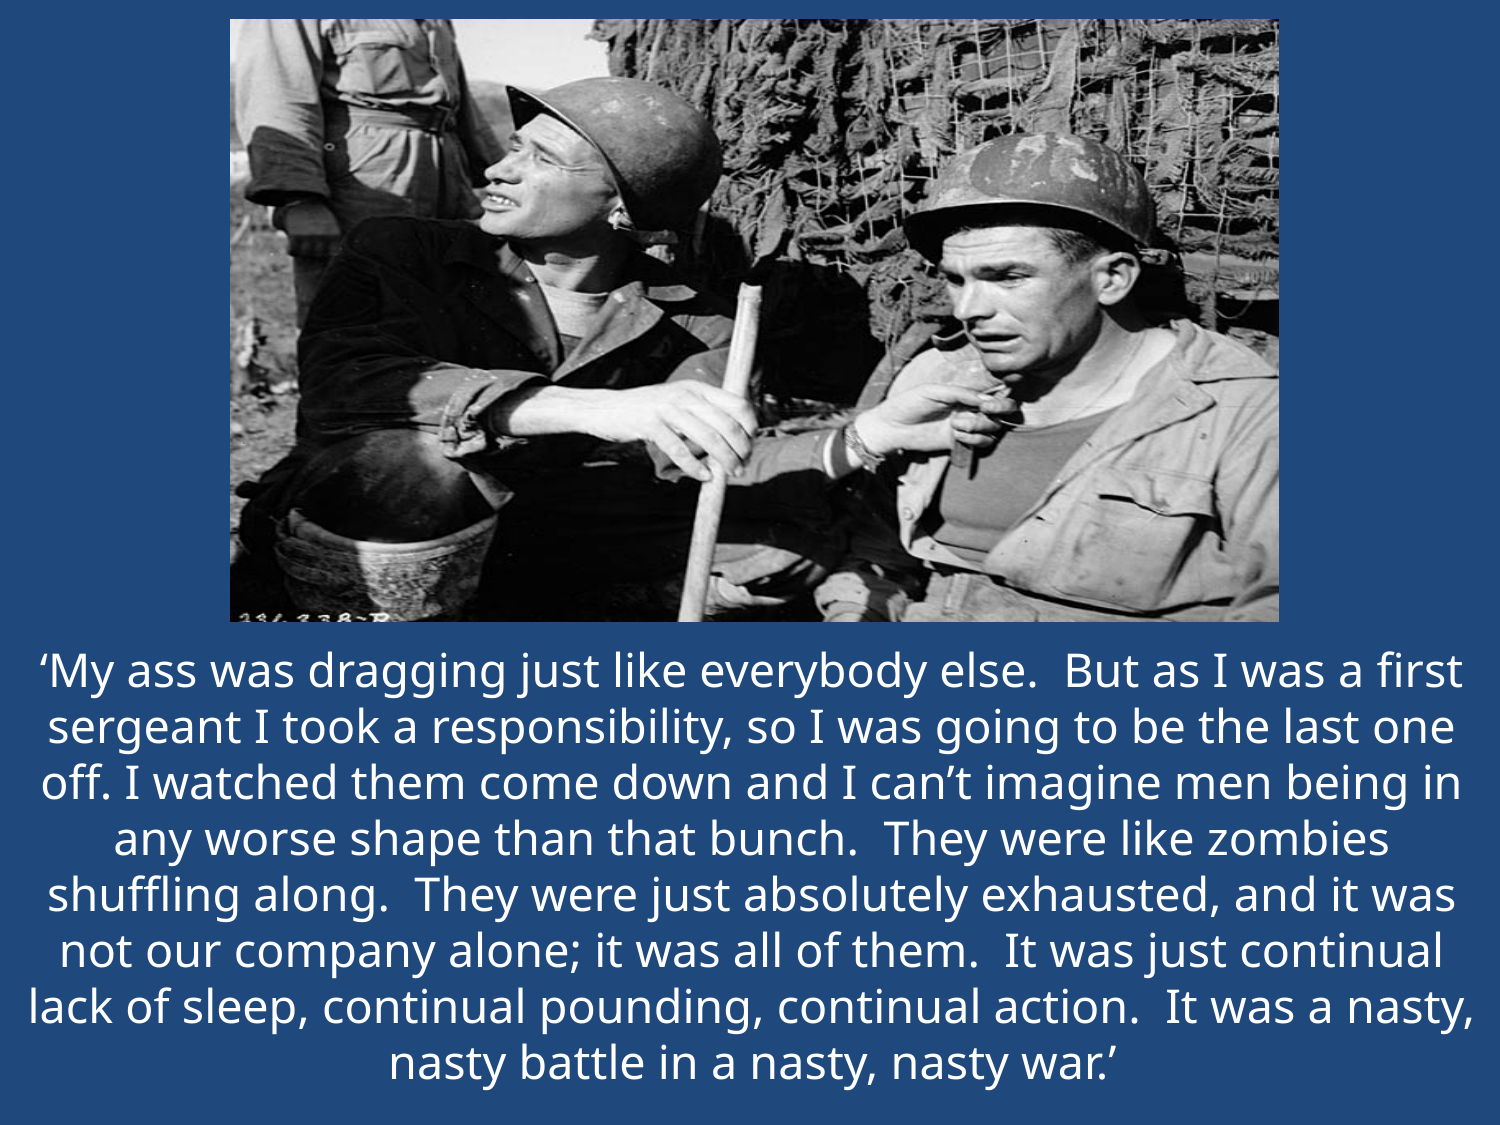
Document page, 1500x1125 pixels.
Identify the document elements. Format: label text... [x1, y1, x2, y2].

picture [229, 18, 1279, 622]
list ‘My ass was dragging just like everybody else. But as I was a first sergeant I took a responsibility, so I was going to be the last one off. I watched them come down and I can’t imagine men being in any worse shape than that bunch. They were like zombies shuffling along. They were just absolutely exhausted, and it was not our company alone; it was all of them. It was just continual lack of sleep, continual pounding, continual action. It was a nasty, nasty battle in a nasty, nasty war.’ [5, 633, 1500, 1102]
